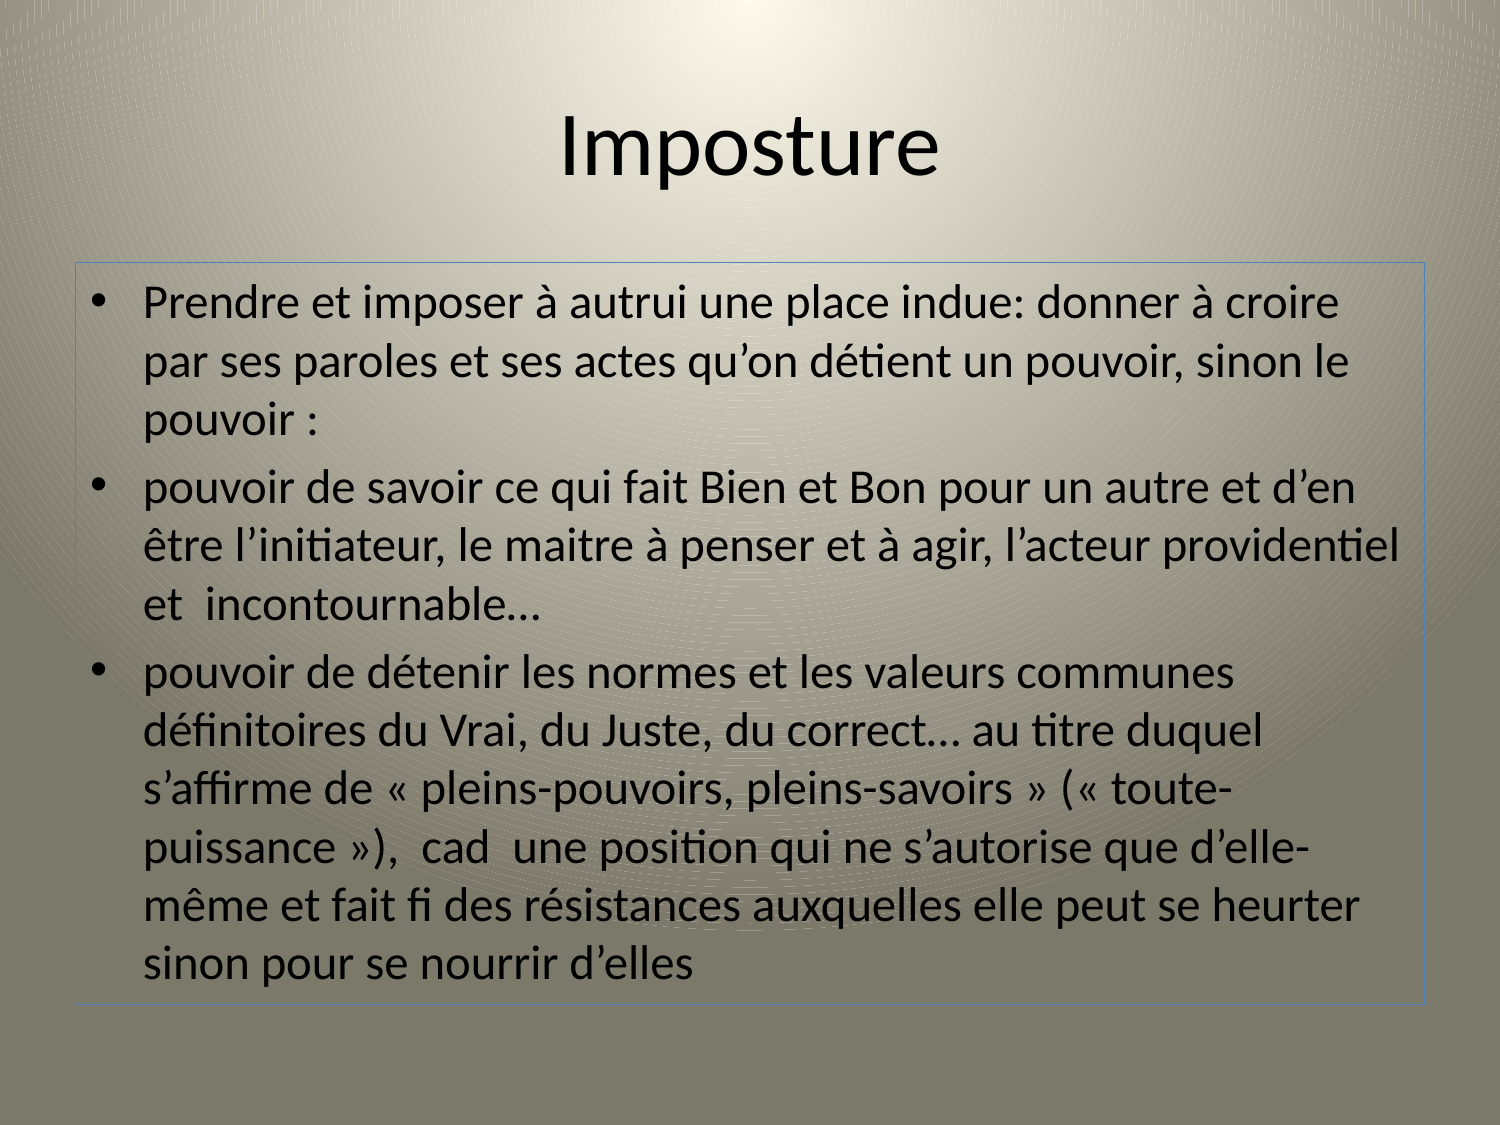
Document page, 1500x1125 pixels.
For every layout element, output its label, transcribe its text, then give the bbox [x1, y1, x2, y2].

list Prendre et imposer à autrui une place indue: donner à croire par ses paroles et ses actes qu’on détient un pouvoir, sinon le pouvoir : pouvoir de savoir ce qui fait Bien et Bon pour un autre et d’en être l’initiateur, le maitre à penser et à agir, l’acteur providentiel et incontournable… pouvoir de détenir les normes et les valeurs communes définitoires du Vrai, du Juste, du correct… au titre duquel s’affirme de « pleins-pouvoirs, pleins-savoirs » (« toute-puissance »), cad une position qui ne s’autorise que d’elle-même et fait fi des résistances auxquelles elle peut se heurter sinon pour se nourrir d’elles [75, 262, 1425, 1005]
title Imposture [75, 45, 1425, 233]
